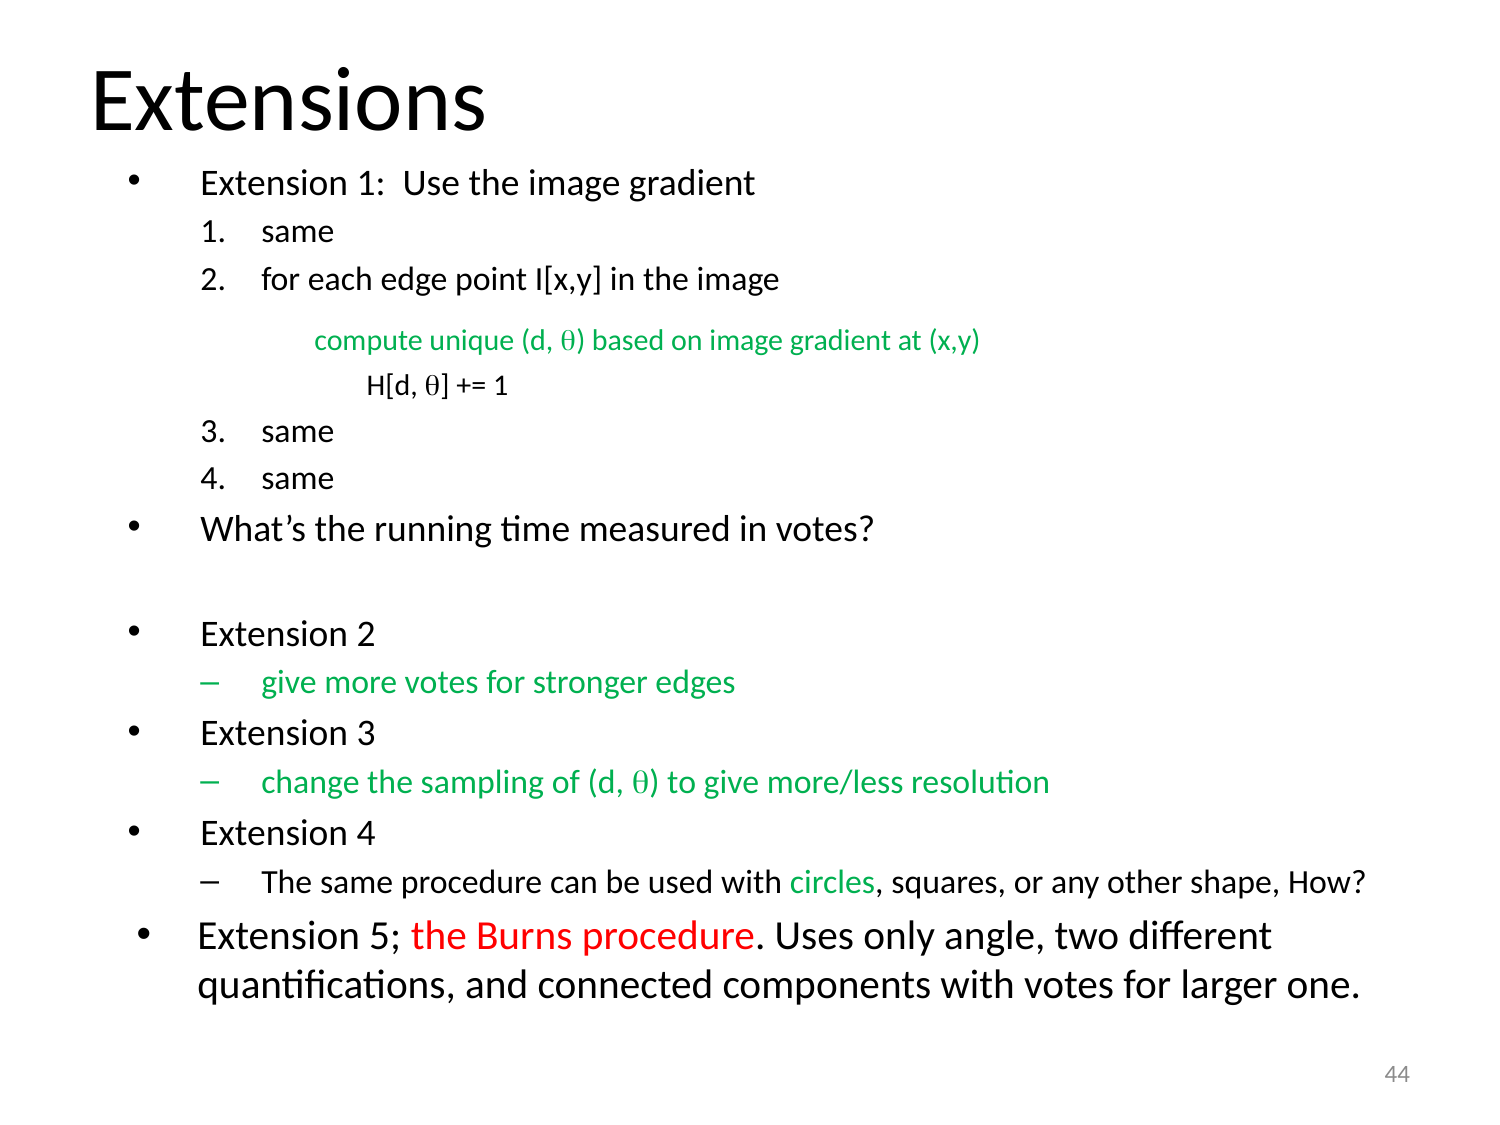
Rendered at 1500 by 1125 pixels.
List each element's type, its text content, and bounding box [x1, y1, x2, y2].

list Extension 1: Use the image gradient same for each edge point I[x,y] in the image compute unique (d, ) based on image gradient at (x,y) H[d, ] += 1 same same What’s the running time measured in votes? Extension 2 give more votes for stronger edges Extension 3 change the sampling of (d, ) to give more/less resolution Extension 4 The same procedure can be used with circles, squares, or any other shape, How? Extension 5; the Burns procedure. Uses only angle, two different quantifications, and connected components with votes for larger one. [112, 149, 1388, 1050]
slide_number 44 [1074, 1042, 1425, 1103]
title Extensions [75, 0, 1425, 188]
